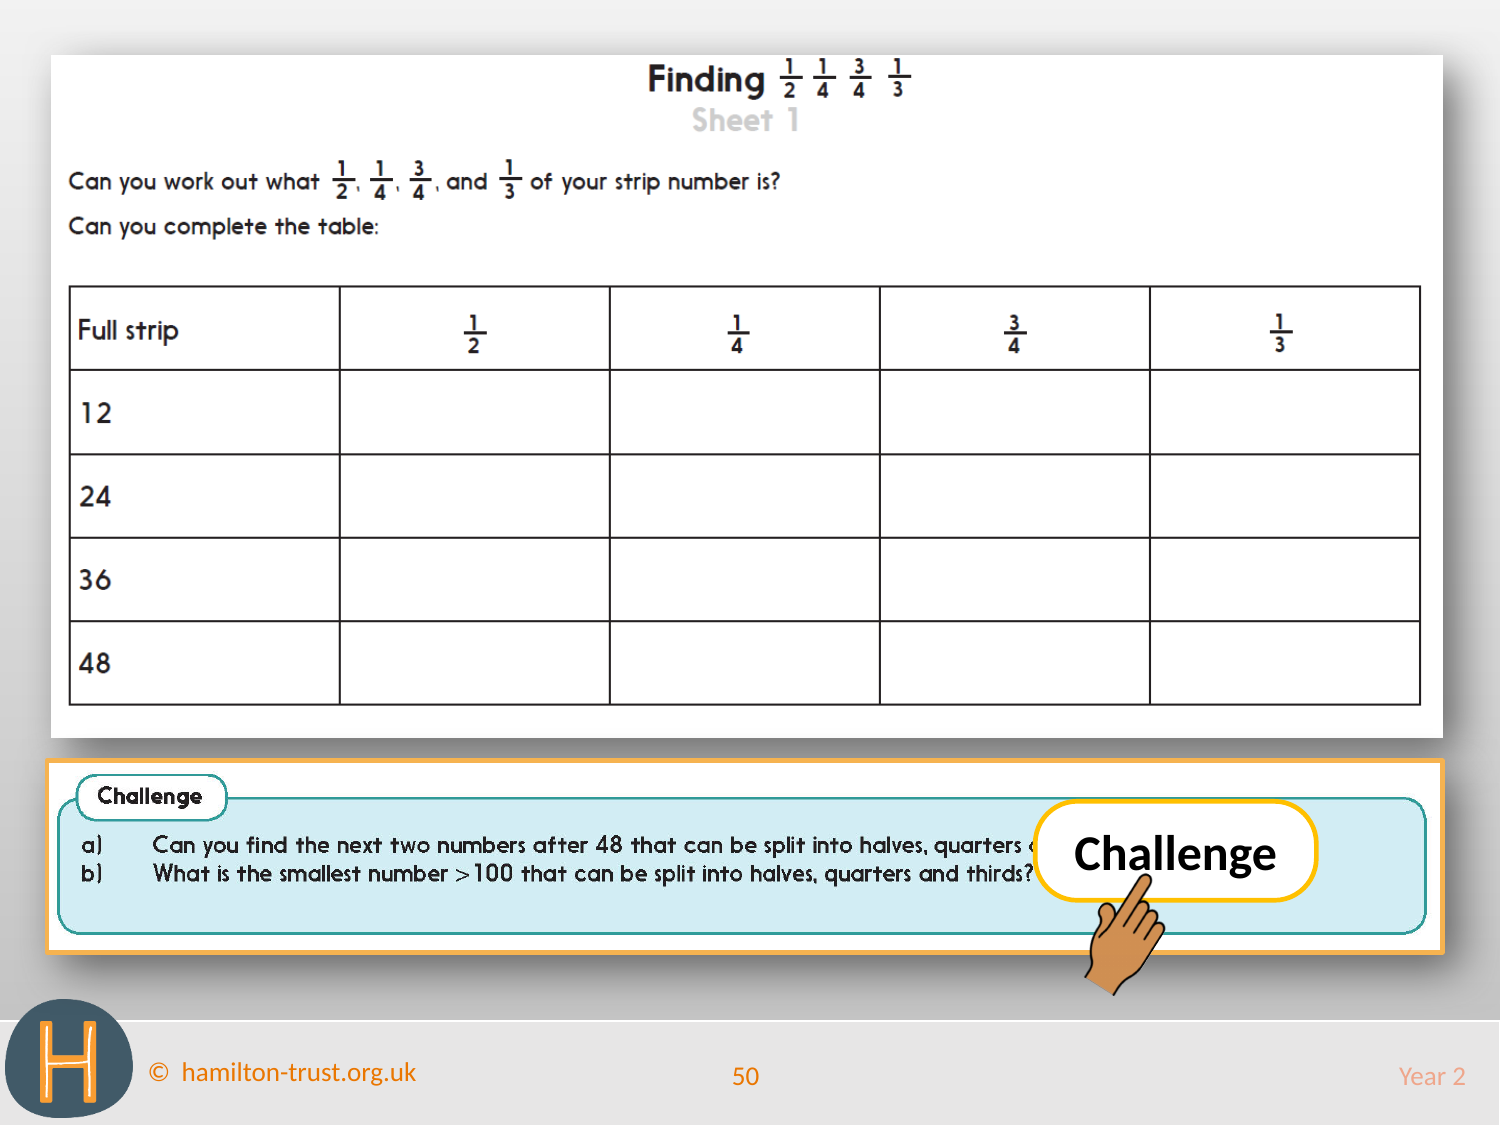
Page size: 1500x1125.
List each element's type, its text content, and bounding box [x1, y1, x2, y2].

picture [51, 55, 1443, 738]
slide_number 50 [686, 1044, 805, 1105]
picture [49, 762, 1440, 950]
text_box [1035, 801, 1317, 992]
footer Year 2 [870, 1044, 1482, 1105]
picture [1109, 992, 1126, 1000]
picture [5, 999, 133, 1118]
